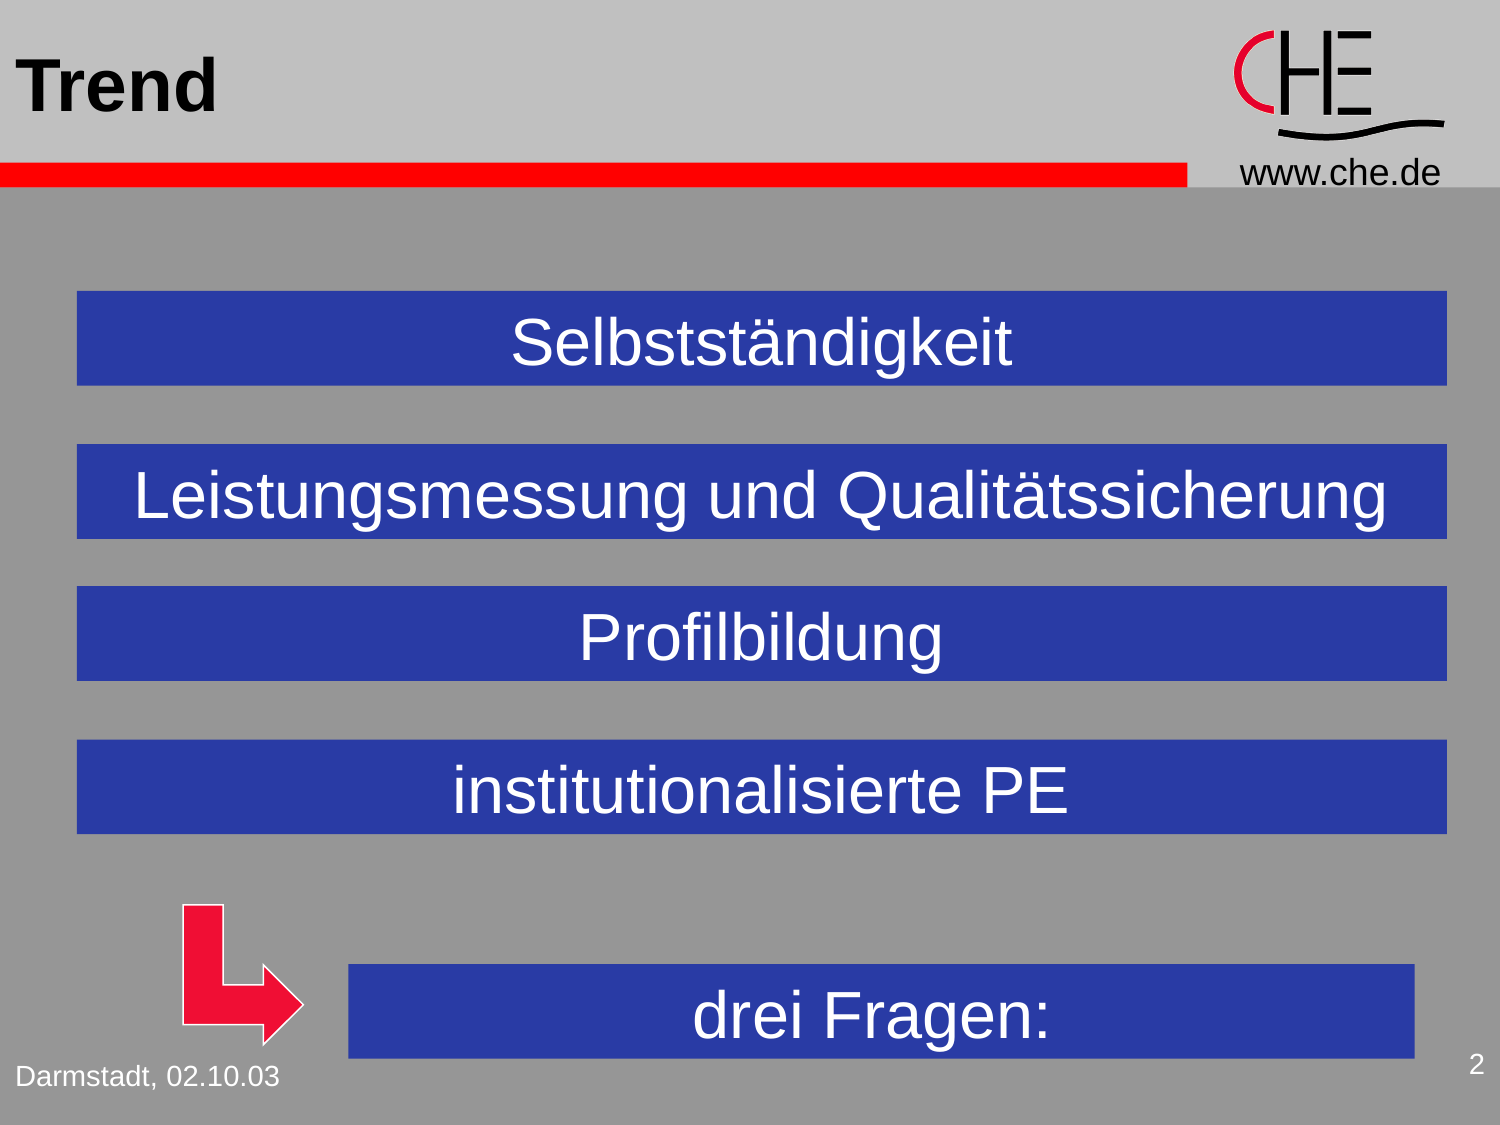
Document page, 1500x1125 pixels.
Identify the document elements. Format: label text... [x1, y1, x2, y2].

title Trend [0, 0, 1213, 163]
text_box Selbstständigkeit [76, 290, 1447, 386]
picture [1233, 27, 1446, 143]
slide_number 2 [1362, 1037, 1500, 1100]
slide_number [0, 1050, 313, 1125]
text_box [183, 904, 304, 1045]
text_box institutionalisierte PE [76, 739, 1447, 835]
text_box drei Fragen: [348, 964, 1415, 1059]
text_box Leistungsmessung und Qualitätssicherung [76, 444, 1447, 539]
text_box Profilbildung [76, 586, 1447, 681]
